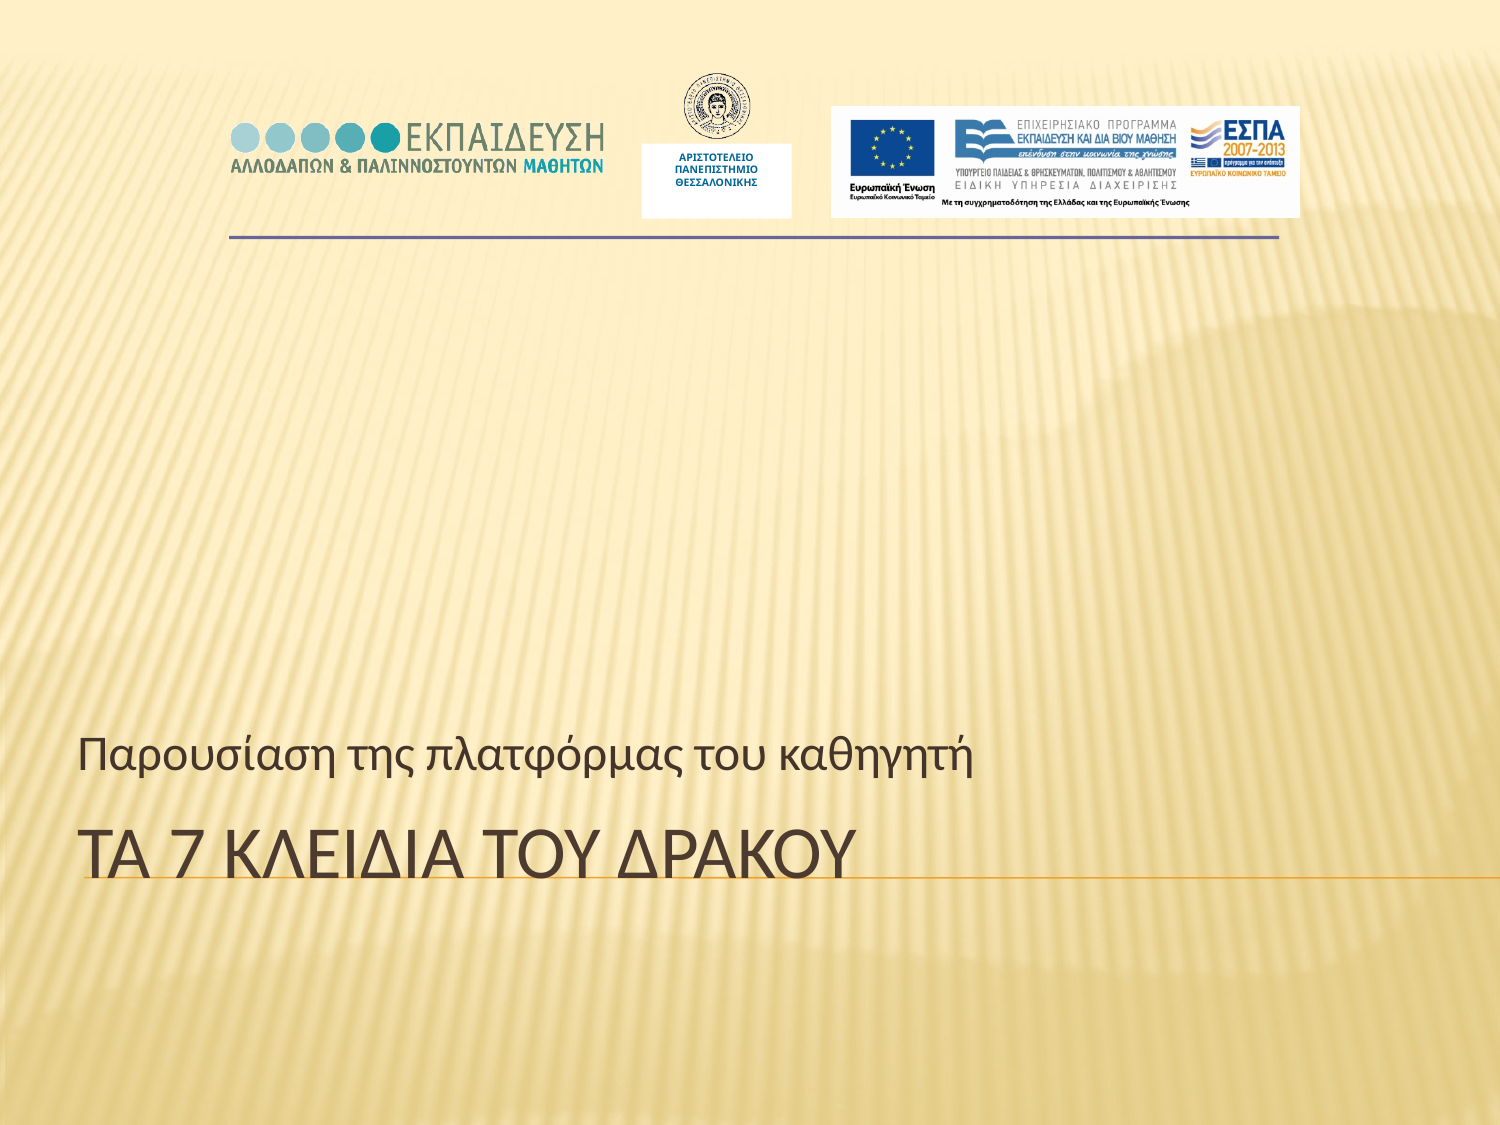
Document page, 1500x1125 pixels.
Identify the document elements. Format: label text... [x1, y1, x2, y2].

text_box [210, 68, 1301, 238]
subtitle Παρουσίαση της πλατφόρμας του καθηγητή [62, 637, 1450, 788]
title Τα 7 κλειδια του δρακου [62, 796, 1450, 997]
